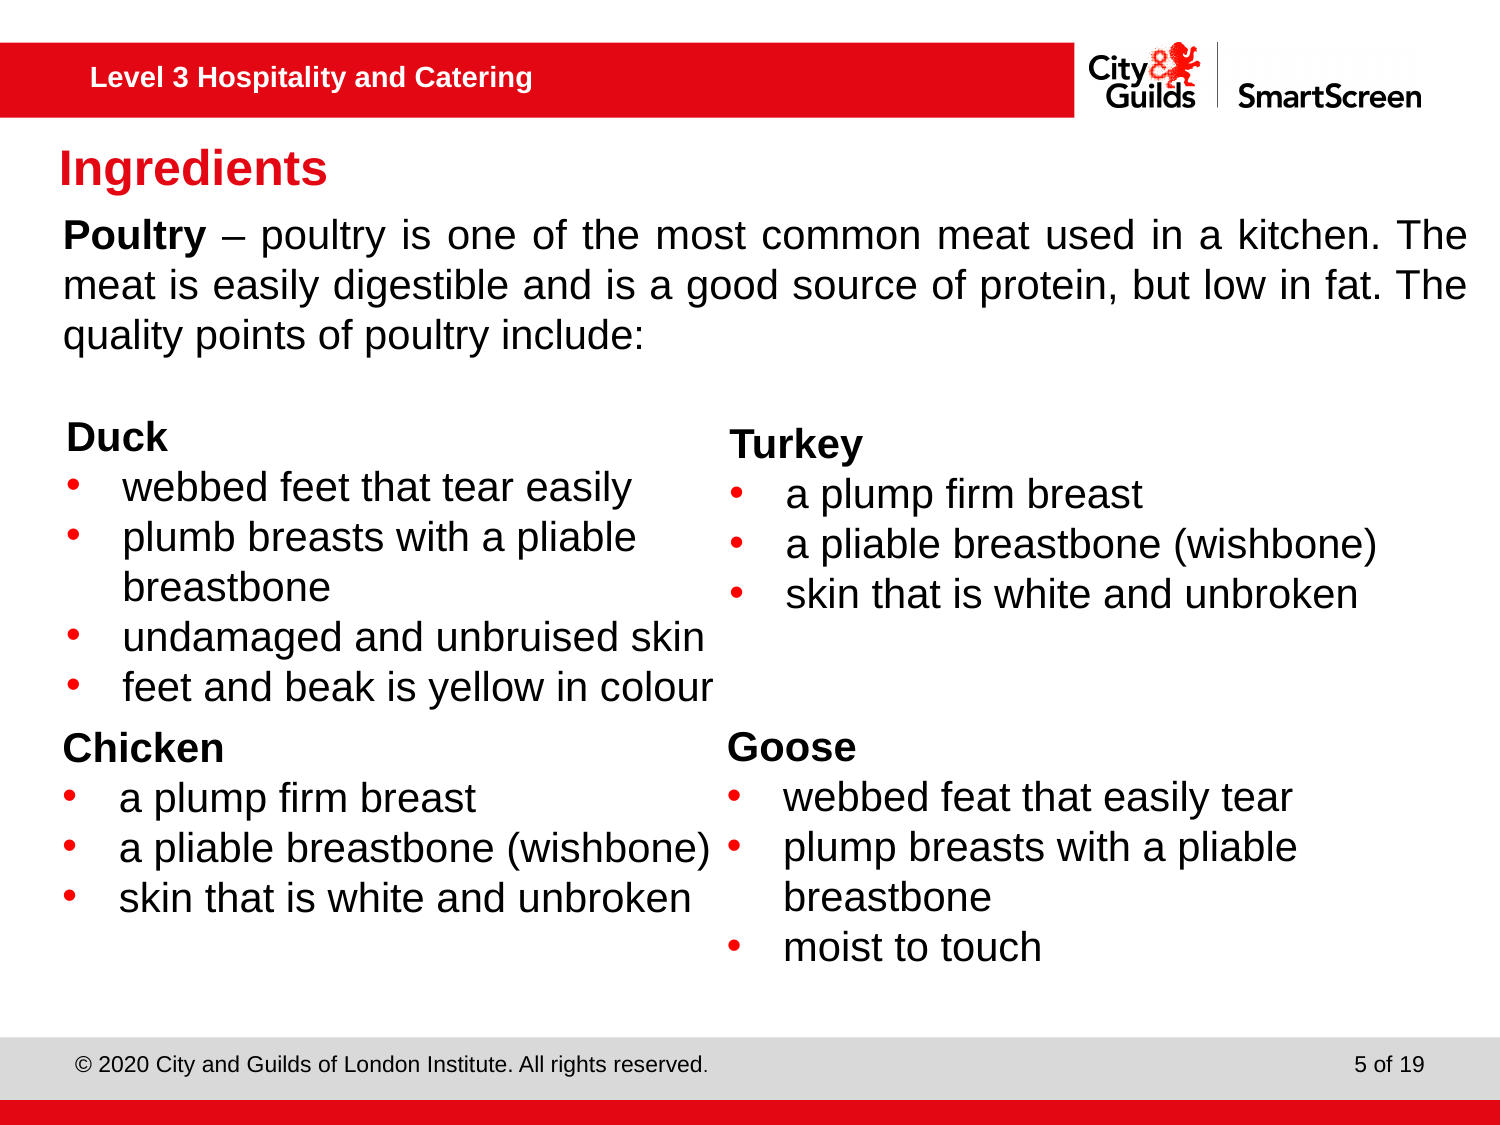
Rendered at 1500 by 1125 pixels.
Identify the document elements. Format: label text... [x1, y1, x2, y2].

list Poultry – poultry is one of the most common meat used in a kitchen. The meat is easily digestible and is a good source of protein, but low in fat. The quality points of poultry include: [47, 199, 1485, 712]
text_box Chicken a plump firm breast a pliable breastbone (wishbone) skin that is white and unbroken [47, 712, 712, 928]
picture [1089, 42, 1421, 108]
title Ingredients [43, 133, 1393, 197]
text_box Turkey a plump firm breast a pliable breastbone (wishbone) skin that is white and unbroken [714, 409, 1484, 625]
list Poultry – poultry is one of the most common meat used in a kitchen. The meat is easily digestible and is a good source of protein, but low in fat. The quality points of poultry include: [47, 928, 1485, 1024]
text_box Duck webbed feet that tear easily plumb breasts with a pliable breastbone undamaged and unbruised skin feet and beak is yellow in colour [51, 402, 821, 712]
text_box Goose webbed feat that easily tear plump breasts with a pliable breastbone moist to touch [712, 712, 1500, 978]
